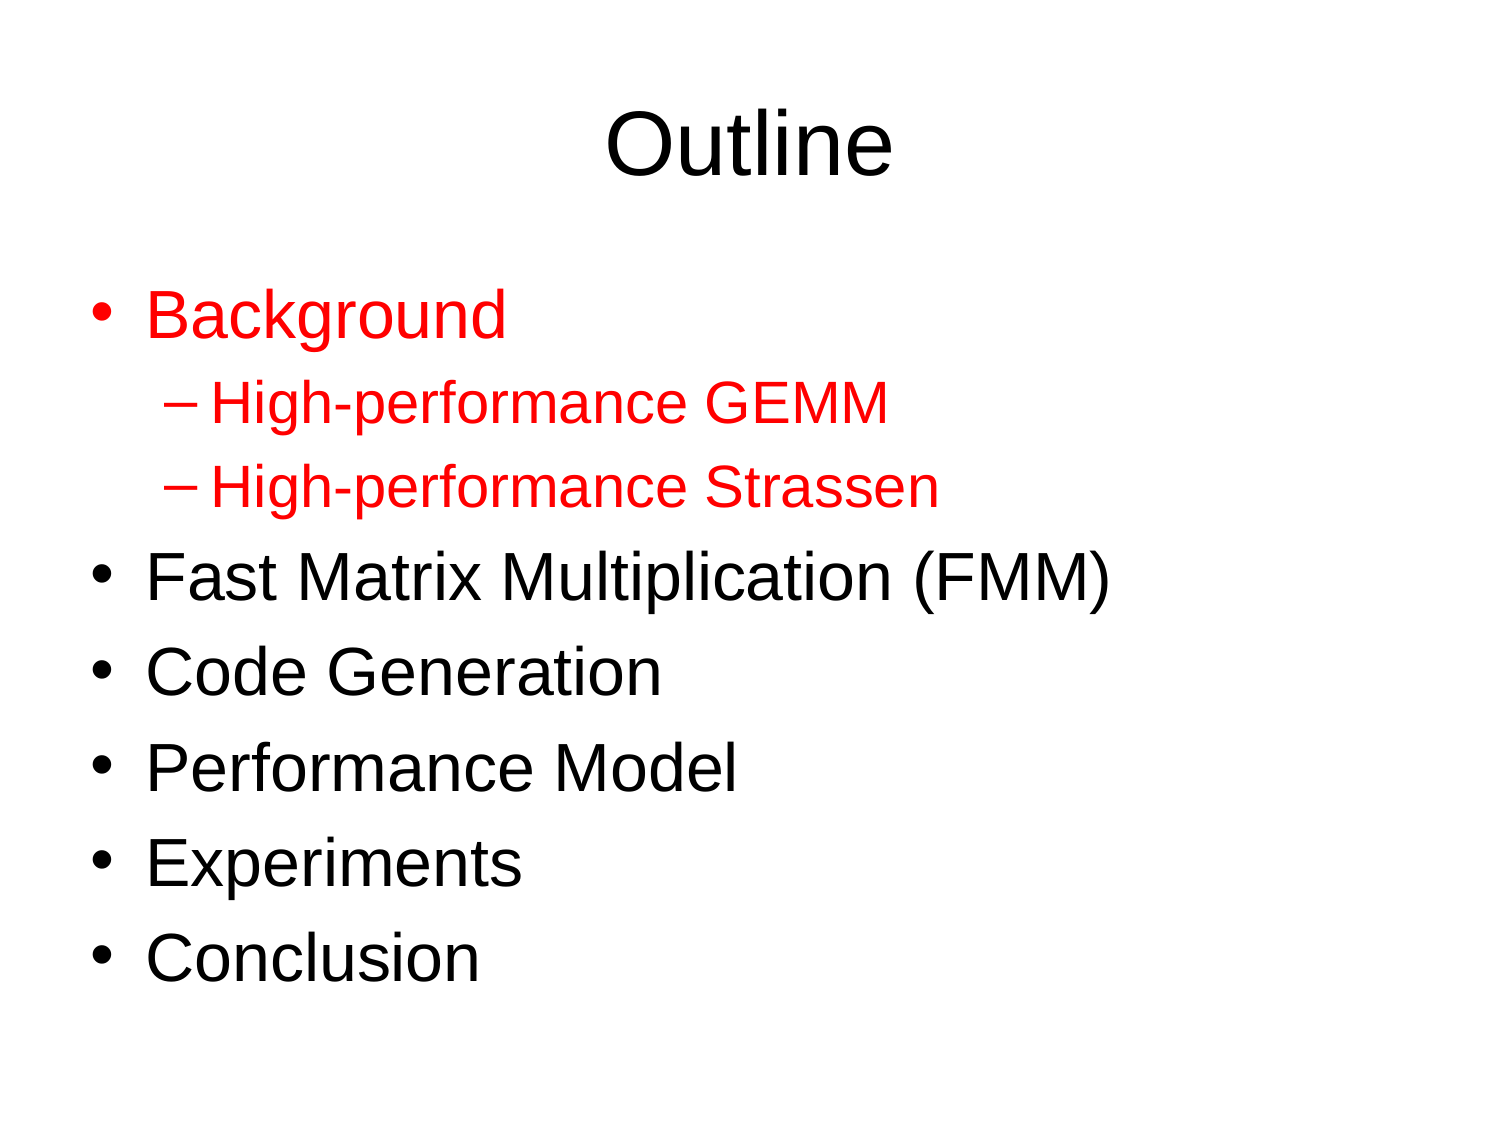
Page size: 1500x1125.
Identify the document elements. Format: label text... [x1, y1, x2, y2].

title Outline [75, 45, 1425, 233]
list Background High-performance GEMM High-performance Strassen Fast Matrix Multiplication (FMM) Code Generation Performance Model Experiments Conclusion [75, 262, 1425, 1005]
